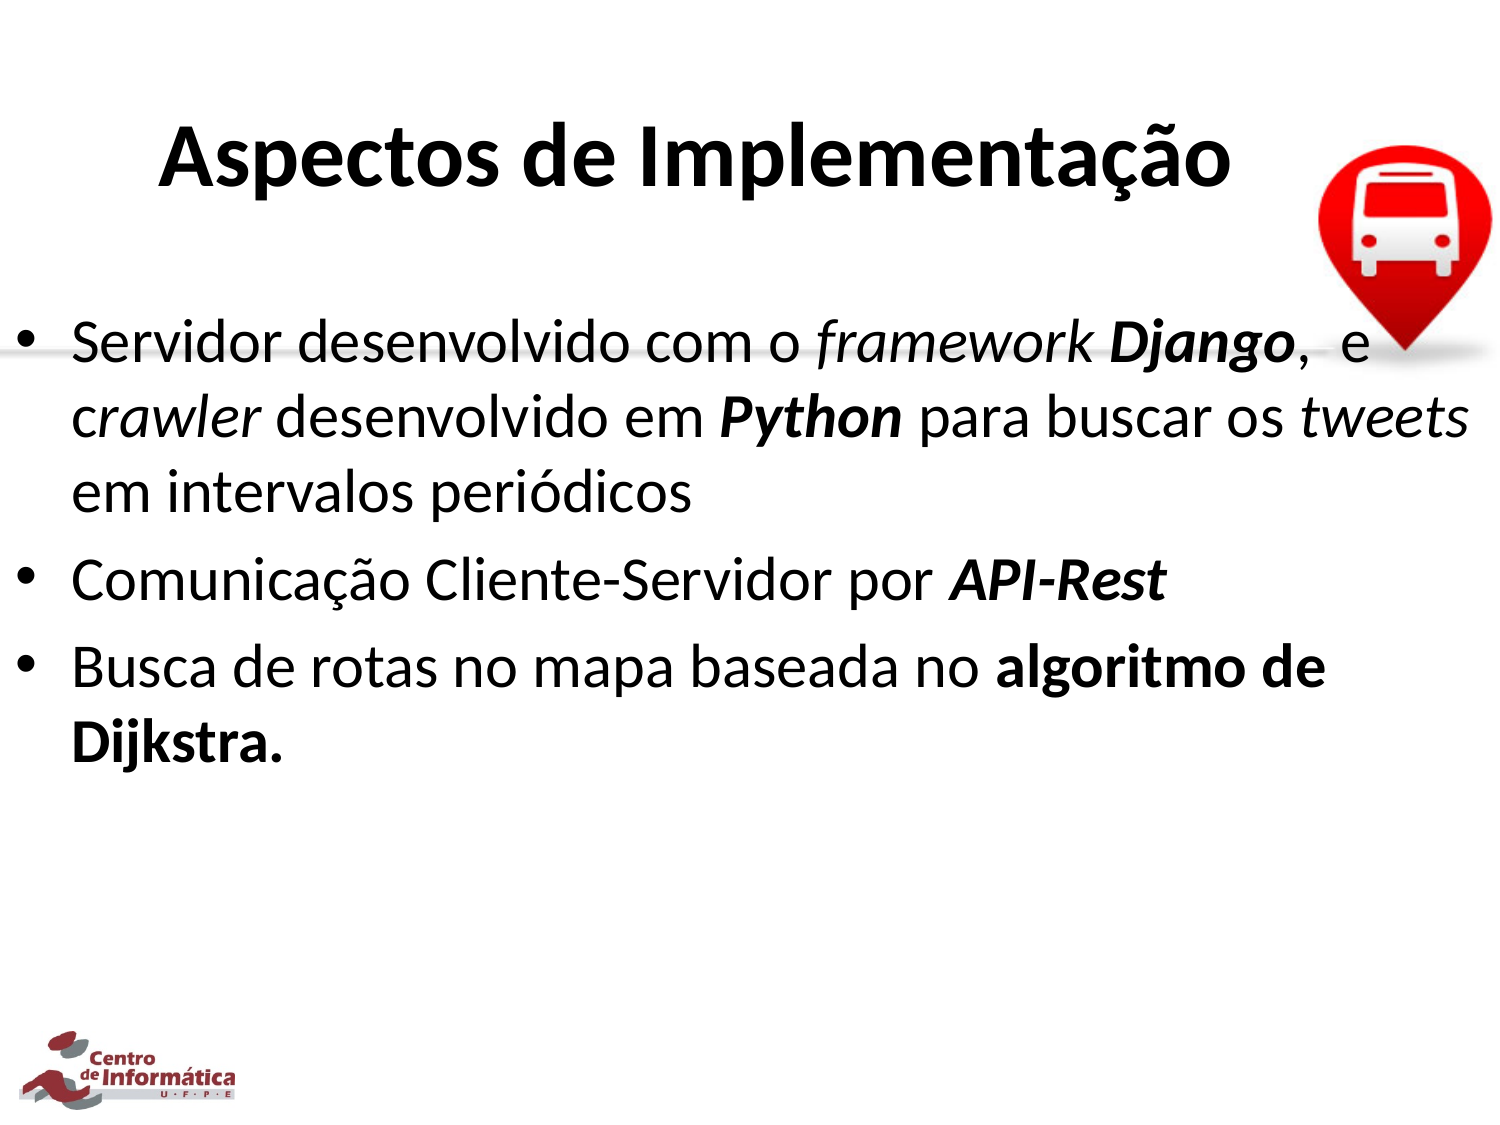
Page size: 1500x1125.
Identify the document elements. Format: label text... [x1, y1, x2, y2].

picture [0, 0, 1500, 292]
picture [0, 1036, 1500, 1125]
list Servidor desenvolvido com o framework Django, e crawler desenvolvido em Python para buscar os tweets em intervalos periódicos Comunicação Cliente-Servidor por API-Rest Busca de rotas no mapa baseada no algoritmo de Dijkstra. [0, 292, 1500, 1036]
title Aspectos de Implementação [75, 56, 1317, 244]
